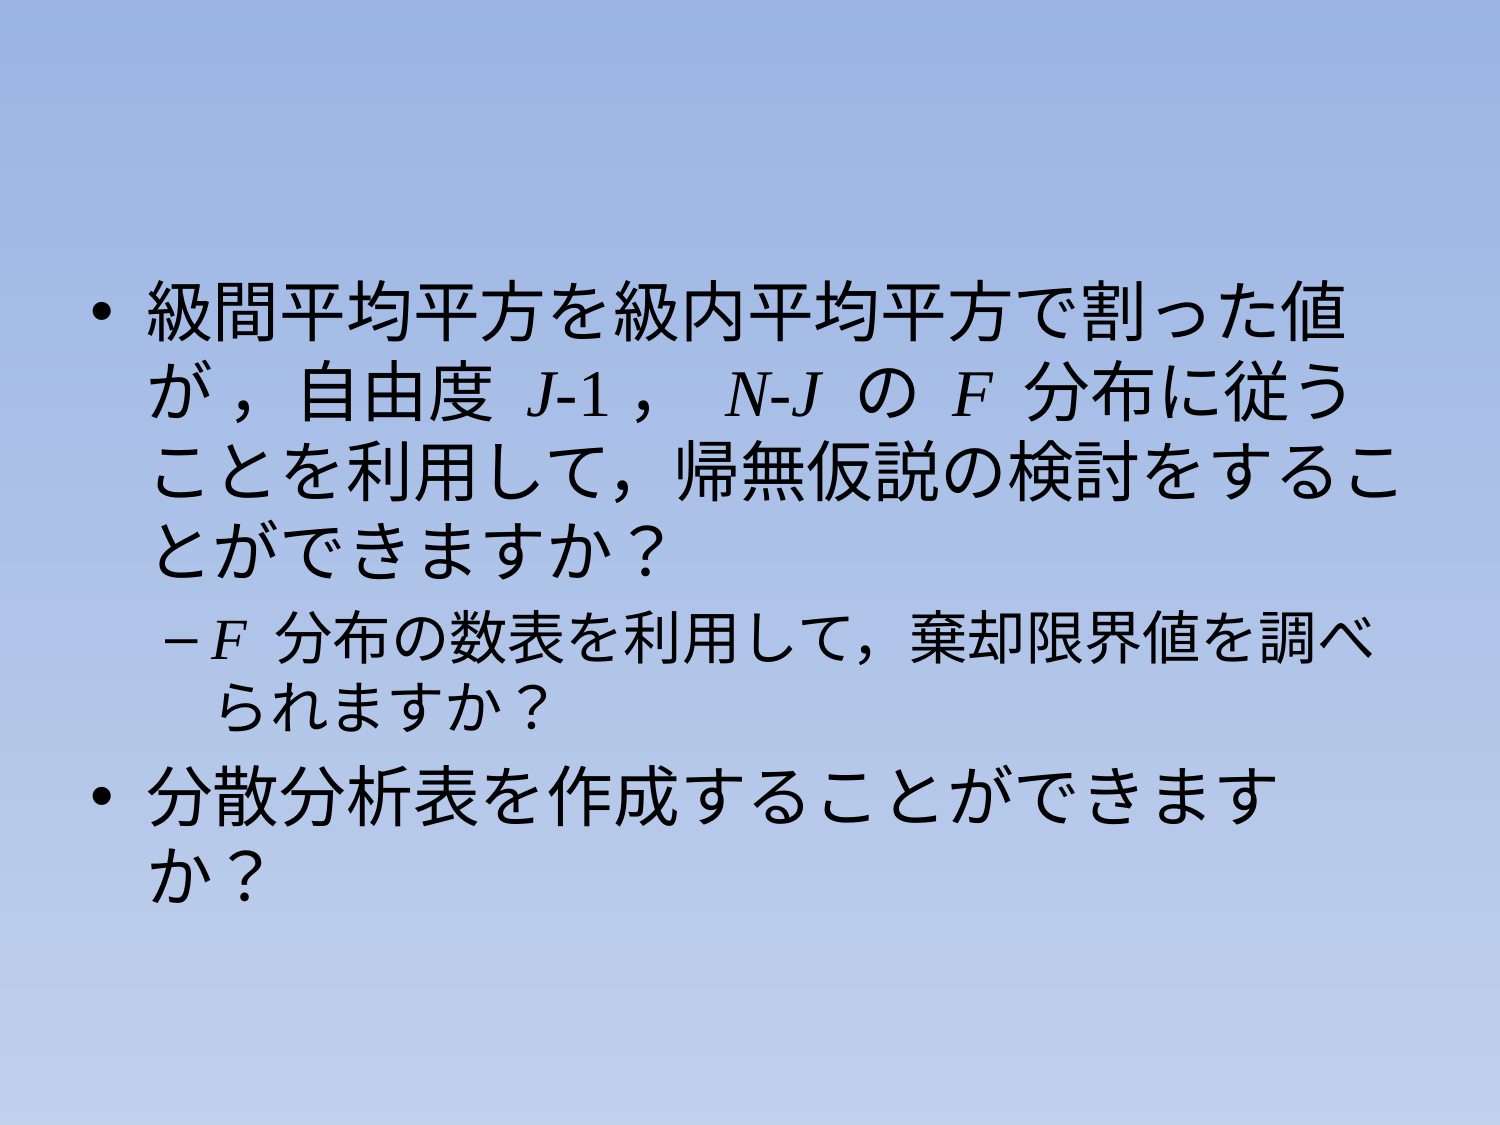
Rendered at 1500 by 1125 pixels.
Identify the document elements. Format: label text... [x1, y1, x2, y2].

list 級間平均平方を級内平均平方で割った値が ，自由度 J-1， N-J の F 分布に従うことを利用して，帰無仮説の検討をすることができますか？ F 分布の数表を利用して，棄却限界値を調べられますか？ 分散分析表を作成することができますか？ [75, 262, 1425, 1005]
